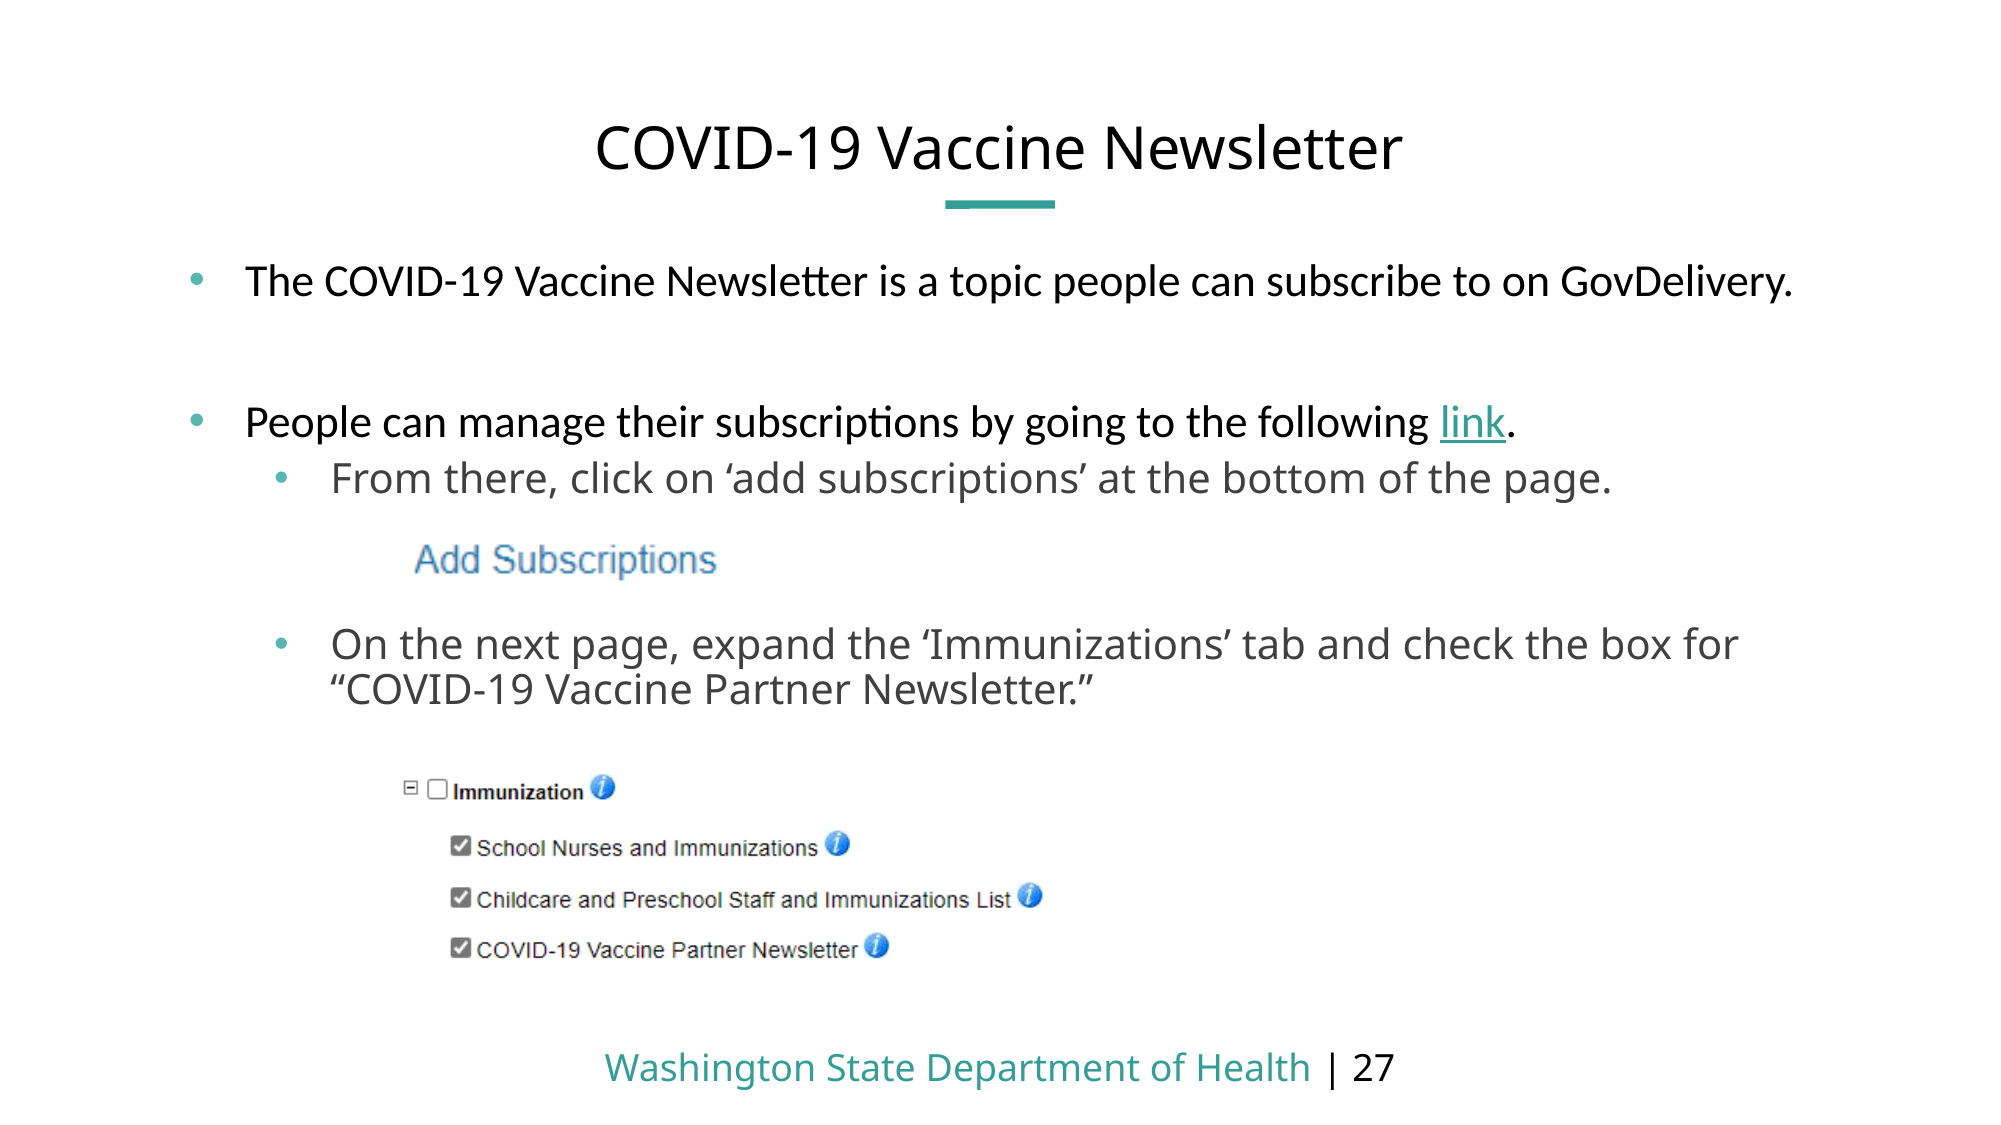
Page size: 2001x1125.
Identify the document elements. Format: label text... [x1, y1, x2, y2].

list The COVID-19 Vaccine Newsletter is a topic people can subscribe to on GovDelivery. People can manage their subscriptions by going to the following link. From there, click on ‘add subscriptions’ at the bottom of the page. On the next page, expand the ‘Immunizations’ tab and check the box for “COVID-19 Vaccine Partner Newsletter.” [173, 249, 1826, 1015]
picture [390, 762, 1077, 988]
title COVID-19 Vaccine Newsletter [0, 110, 2000, 190]
picture [390, 529, 726, 600]
